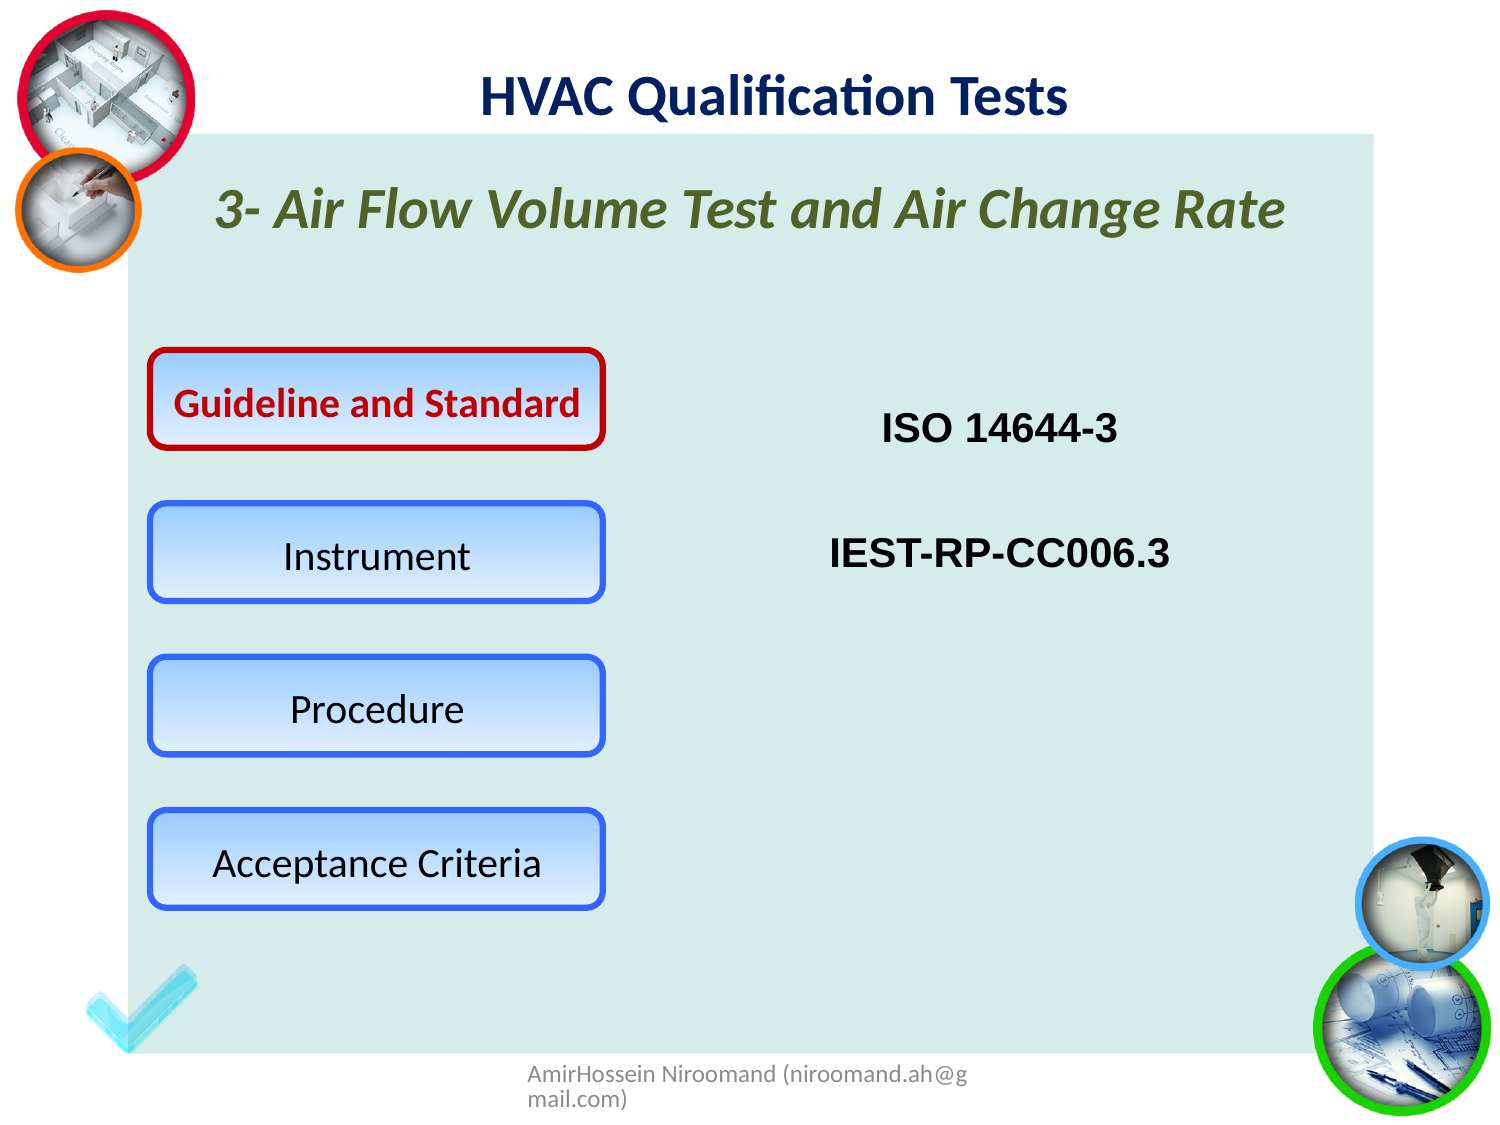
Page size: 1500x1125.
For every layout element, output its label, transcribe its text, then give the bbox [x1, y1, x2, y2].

text_box Acceptance Criteria [156, 828, 599, 893]
text_box HVAC Qualification Tests [187, 50, 1363, 135]
text_box [149, 810, 603, 908]
text_box Instrument [156, 521, 599, 587]
text_box 3- Air Flow Volume Test and Air Change Rate [162, 162, 1338, 248]
text_box Procedure [156, 674, 599, 740]
picture [0, 0, 1500, 1125]
text_box [149, 656, 603, 755]
text_box Guideline and Standard [156, 367, 599, 433]
text_box ISO 14644-3 IEST-RP-CC006.3 [712, 318, 1288, 584]
text_box [149, 503, 603, 602]
footer AmirHossein Niroomand (niroomand.ah@gmail.com) [512, 1042, 988, 1103]
text_box [149, 349, 603, 448]
